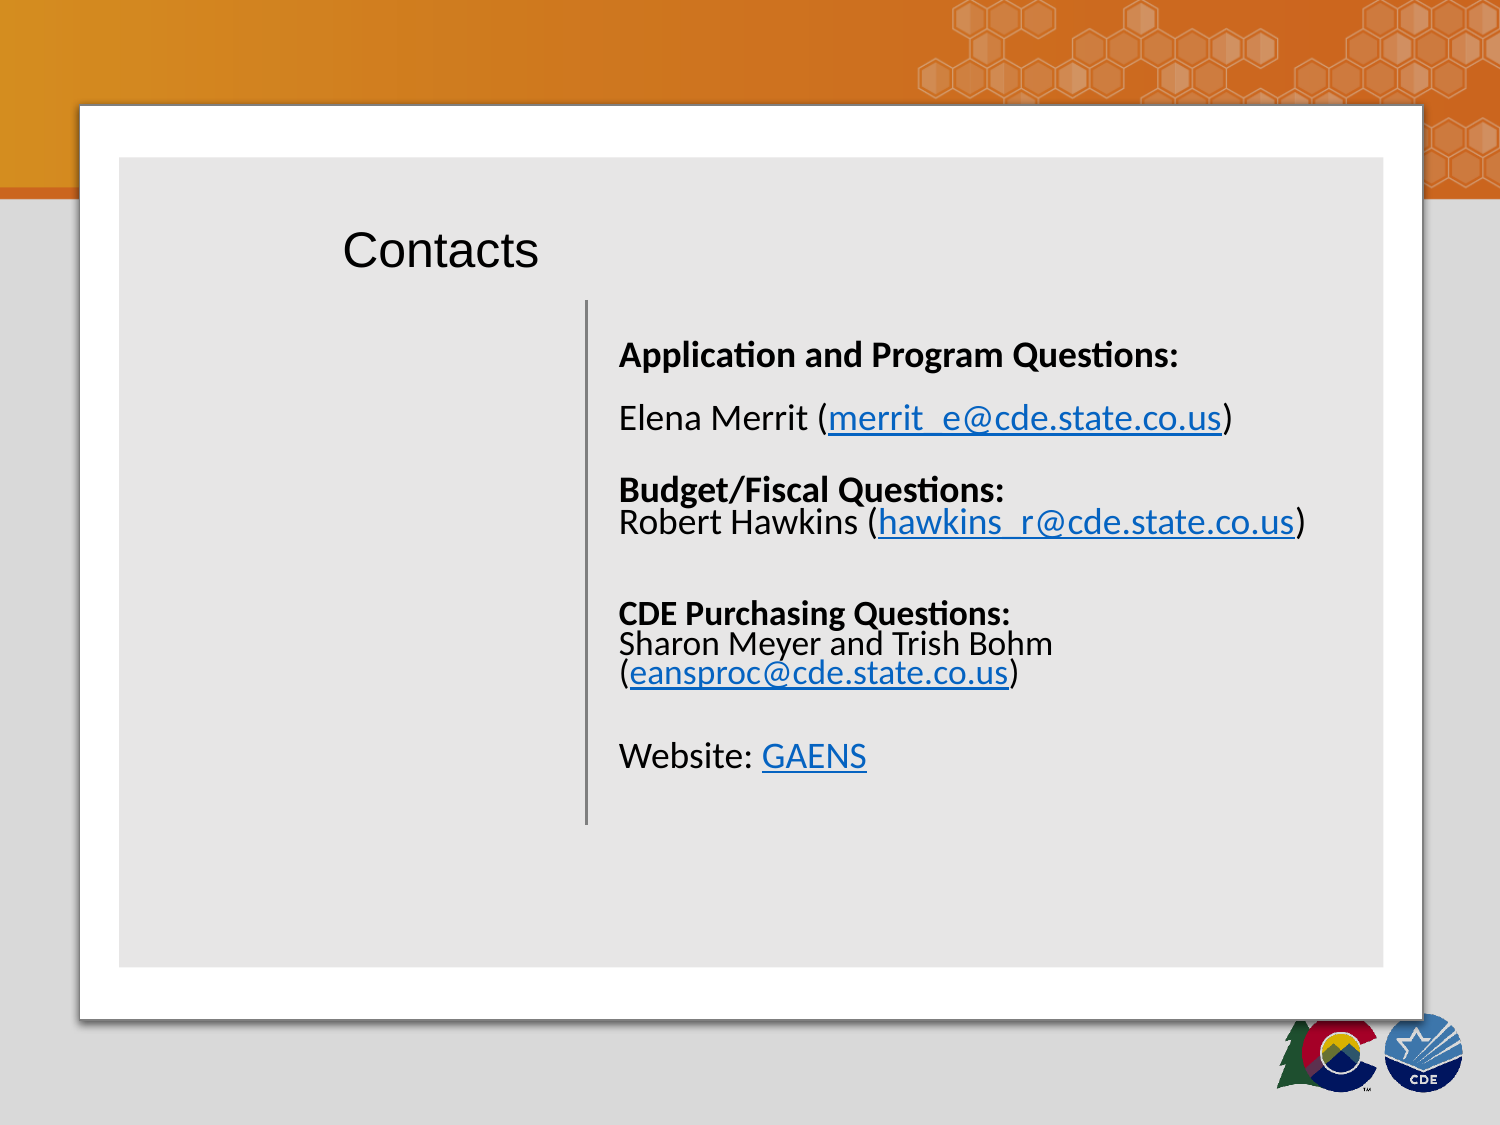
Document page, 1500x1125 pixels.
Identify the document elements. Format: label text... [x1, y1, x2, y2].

text_box [0, 0, 1500, 1125]
title Contacts [158, 224, 554, 900]
text_box [119, 157, 1384, 968]
text_box [79, 104, 1424, 1020]
list Application and Program Questions: Elena Merrit (merrit_e@cde.state.co.us) Budget/Fiscal Questions: Robert Hawkins (hawkins_r@cde.state.co.us) CDE Purchasing Questions: Sharon Meyer and Trish Bohm (eansproc@cde.state.co.us) Website: GAENS [618, 224, 1342, 900]
